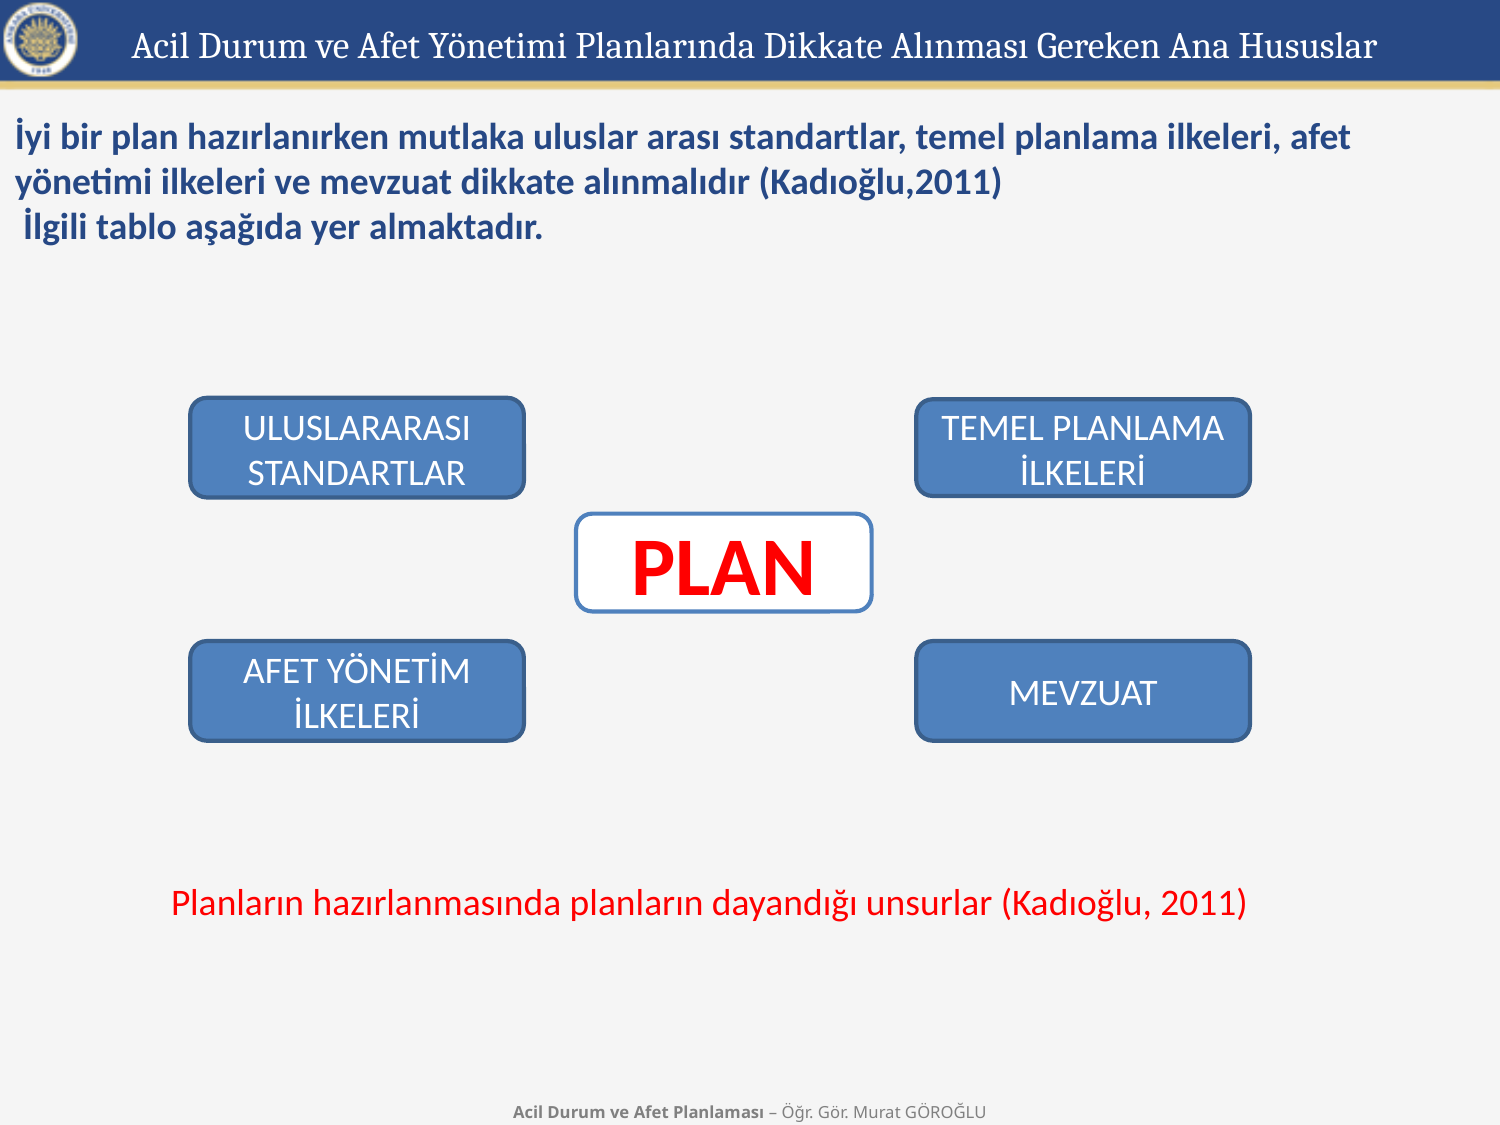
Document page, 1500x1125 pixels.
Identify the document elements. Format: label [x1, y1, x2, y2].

list [0, 0, 1500, 1125]
